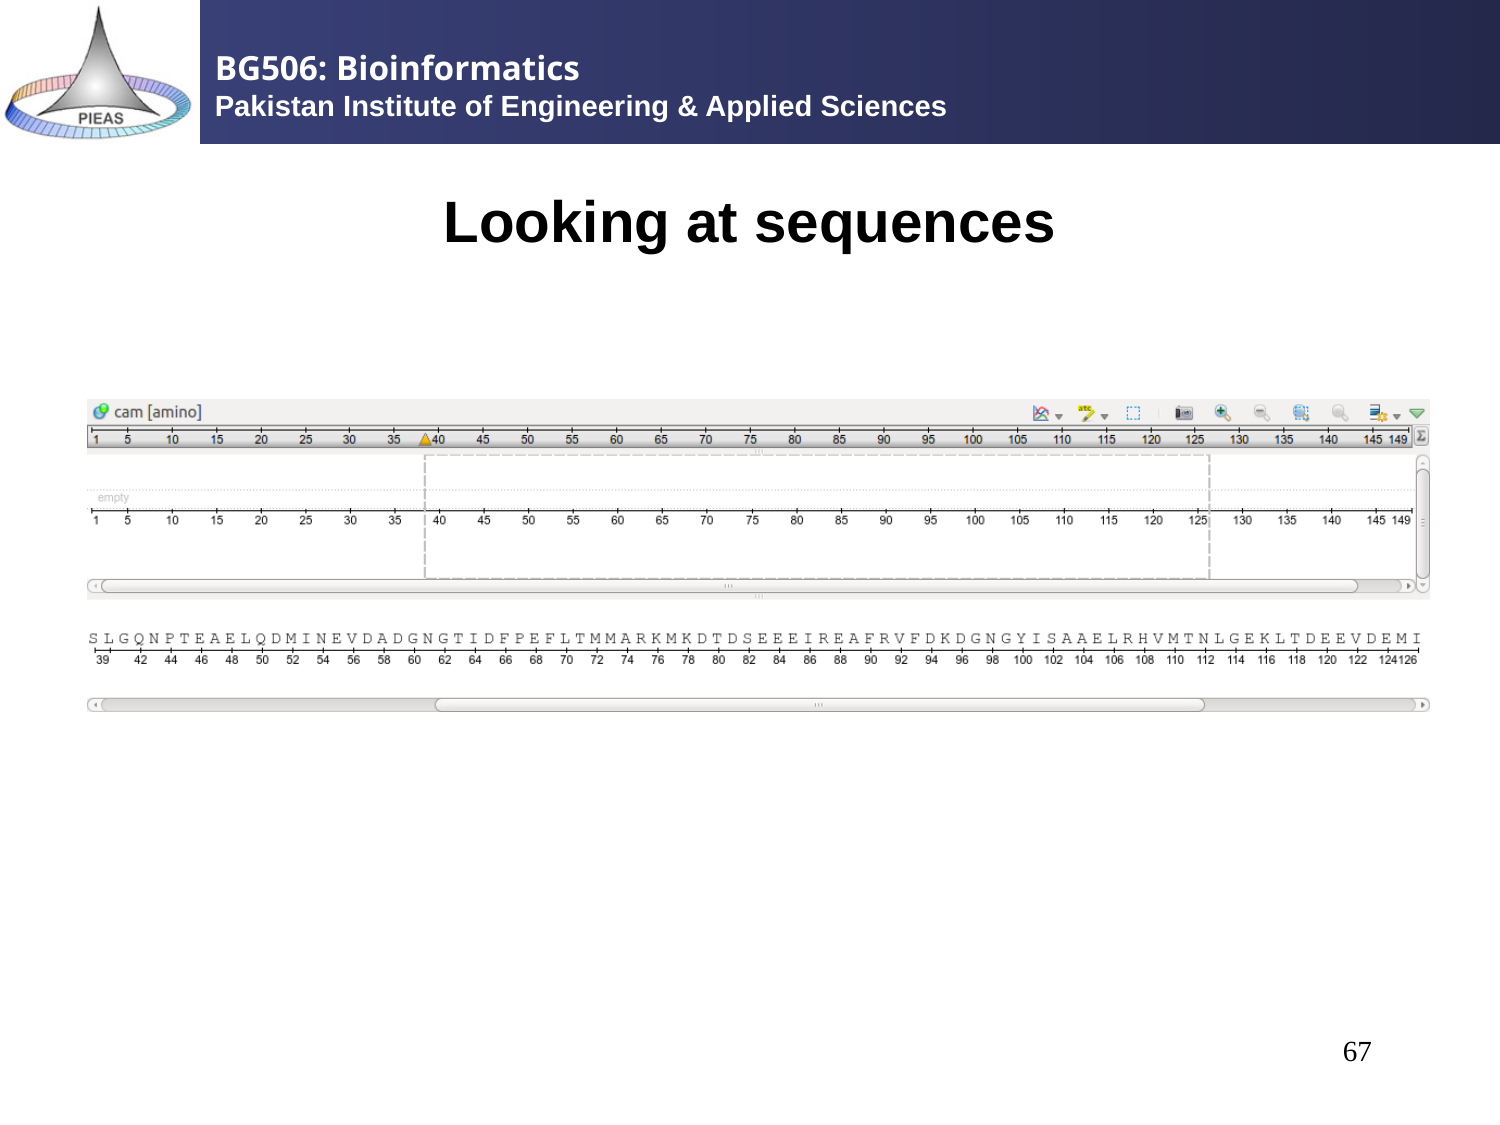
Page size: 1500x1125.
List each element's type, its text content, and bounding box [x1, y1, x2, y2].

slide_number 67 [1074, 1024, 1388, 1101]
picture [0, 1, 197, 143]
picture [87, 399, 1431, 712]
title Looking at sequences [112, 149, 1388, 288]
